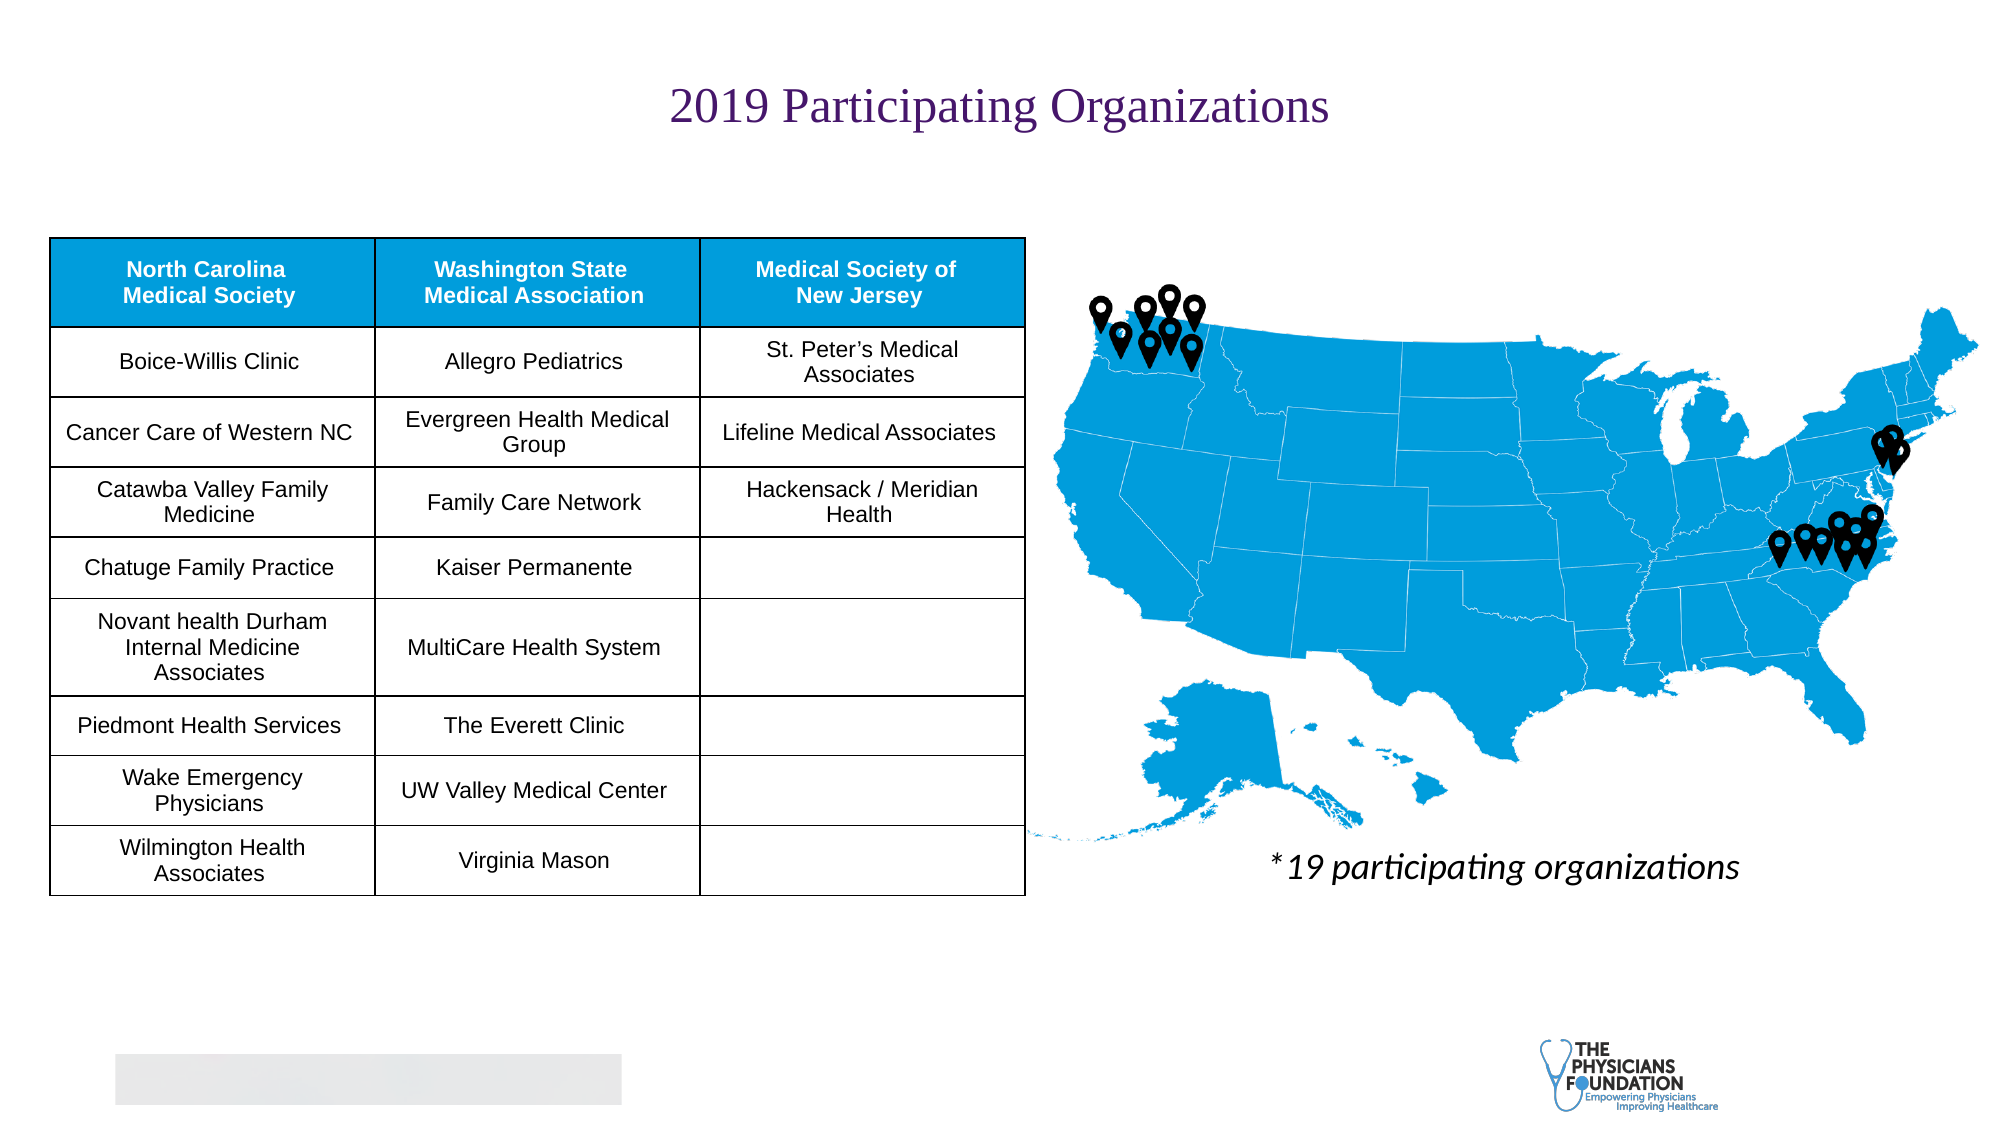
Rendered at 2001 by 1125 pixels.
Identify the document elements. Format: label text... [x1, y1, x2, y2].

table_cell Wilmington Health Associates [51, 826, 374, 895]
table_cell [701, 599, 1024, 695]
table_cell UW Valley Medical Center [376, 756, 699, 825]
table_header Washington State Medical Association [376, 239, 699, 326]
table_cell Hackensack / Meridian Health [701, 468, 1024, 536]
table_cell Wake Emergency Physicians [51, 756, 374, 825]
table_cell The Everett Clinic [376, 697, 699, 755]
table_cell [701, 826, 1024, 895]
table_header Medical Society of New Jersey [701, 239, 1024, 326]
table_cell Allegro Pediatrics [376, 328, 699, 396]
table_cell Boice-Willis Clinic [51, 328, 374, 396]
table_cell MultiCare Health System [376, 599, 699, 695]
text_box 2019 Participating Organizations [137, 30, 1863, 182]
list *19 participating organizations [1005, 839, 2000, 1025]
table_header North Carolina Medical Society [51, 239, 374, 326]
picture [115, 1054, 622, 1105]
table_cell Cancer Care of Western NC [51, 398, 374, 466]
table_cell Lifeline Medical Associates [701, 398, 1024, 466]
table_cell [701, 697, 1024, 755]
picture [1025, 276, 1982, 843]
table_cell Virginia Mason [376, 826, 699, 895]
table_cell Evergreen Health Medical Group [376, 398, 699, 466]
table_cell Kaiser Permanente [376, 538, 699, 598]
table_cell Family Care Network [376, 468, 699, 536]
table_cell [701, 756, 1024, 825]
table_cell St. Peter’s Medical Associates [701, 328, 1024, 396]
table_cell Chatuge Family Practice [51, 538, 374, 598]
table_cell Catawba Valley Family Medicine [51, 468, 374, 536]
table_cell Novant health Durham Internal Medicine Associates [51, 599, 374, 695]
picture [1540, 1039, 1718, 1112]
table_cell [701, 538, 1024, 598]
table_cell Piedmont Health Services [51, 697, 374, 755]
